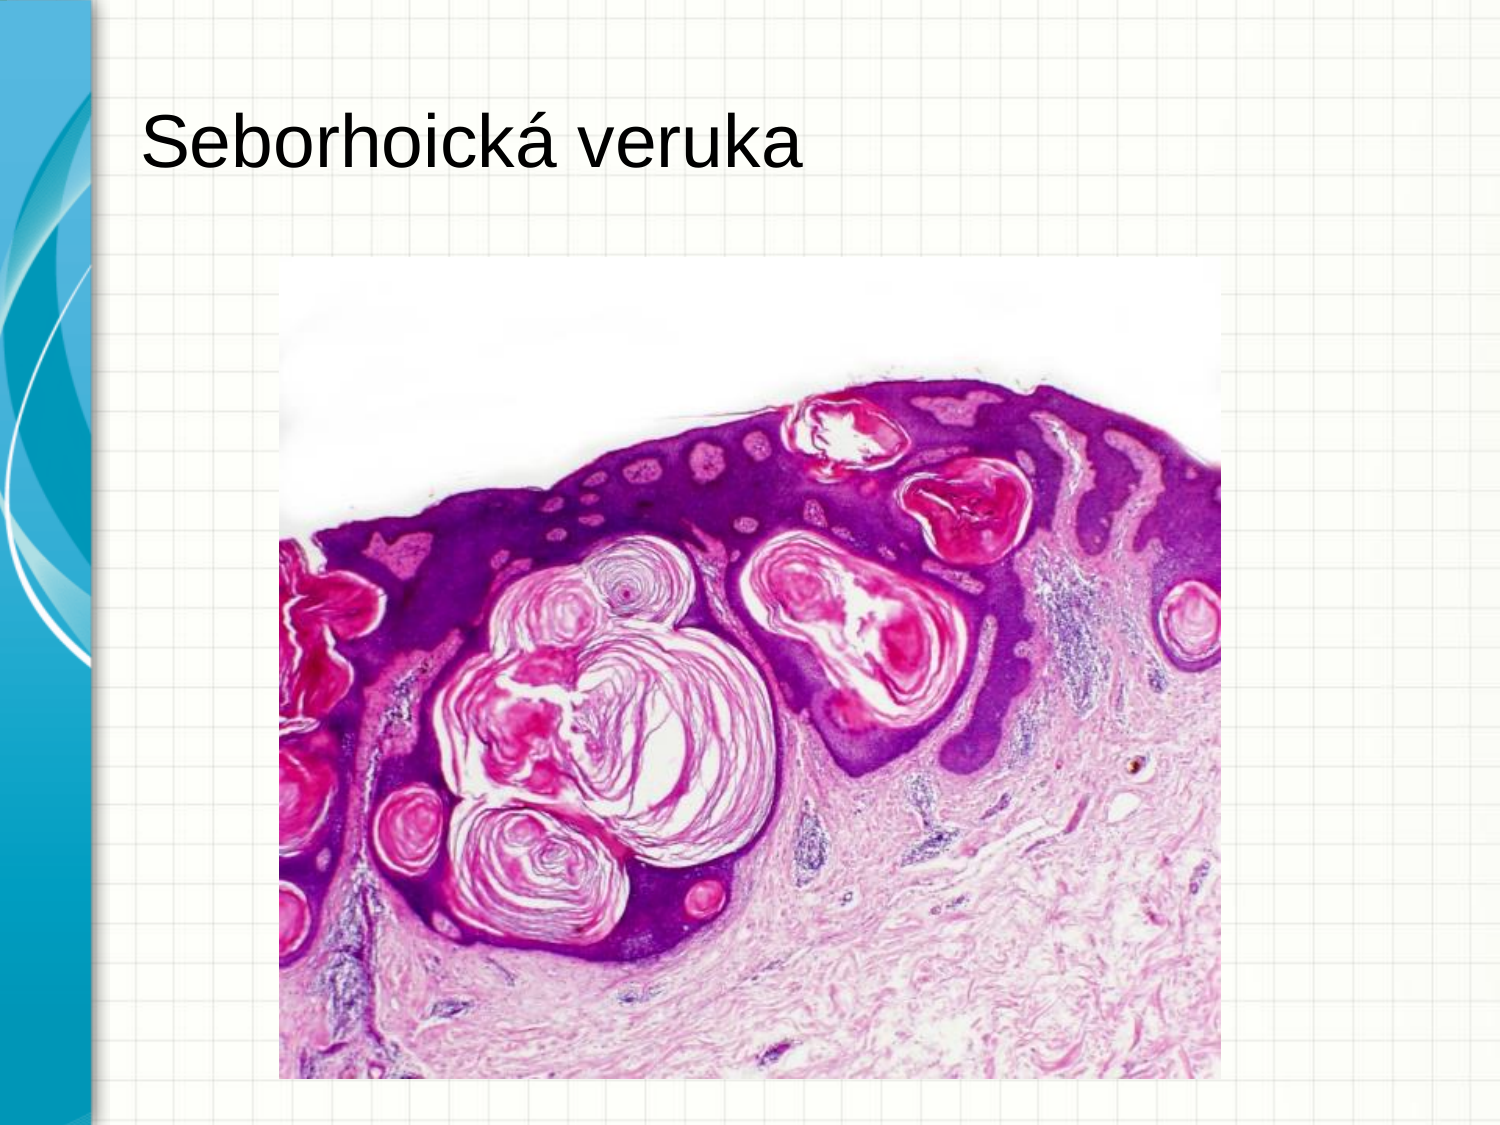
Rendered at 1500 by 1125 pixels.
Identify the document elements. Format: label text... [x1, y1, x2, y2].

picture [0, 0, 1500, 1125]
title Seborhoická veruka [125, 44, 1450, 232]
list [279, 257, 1221, 1079]
